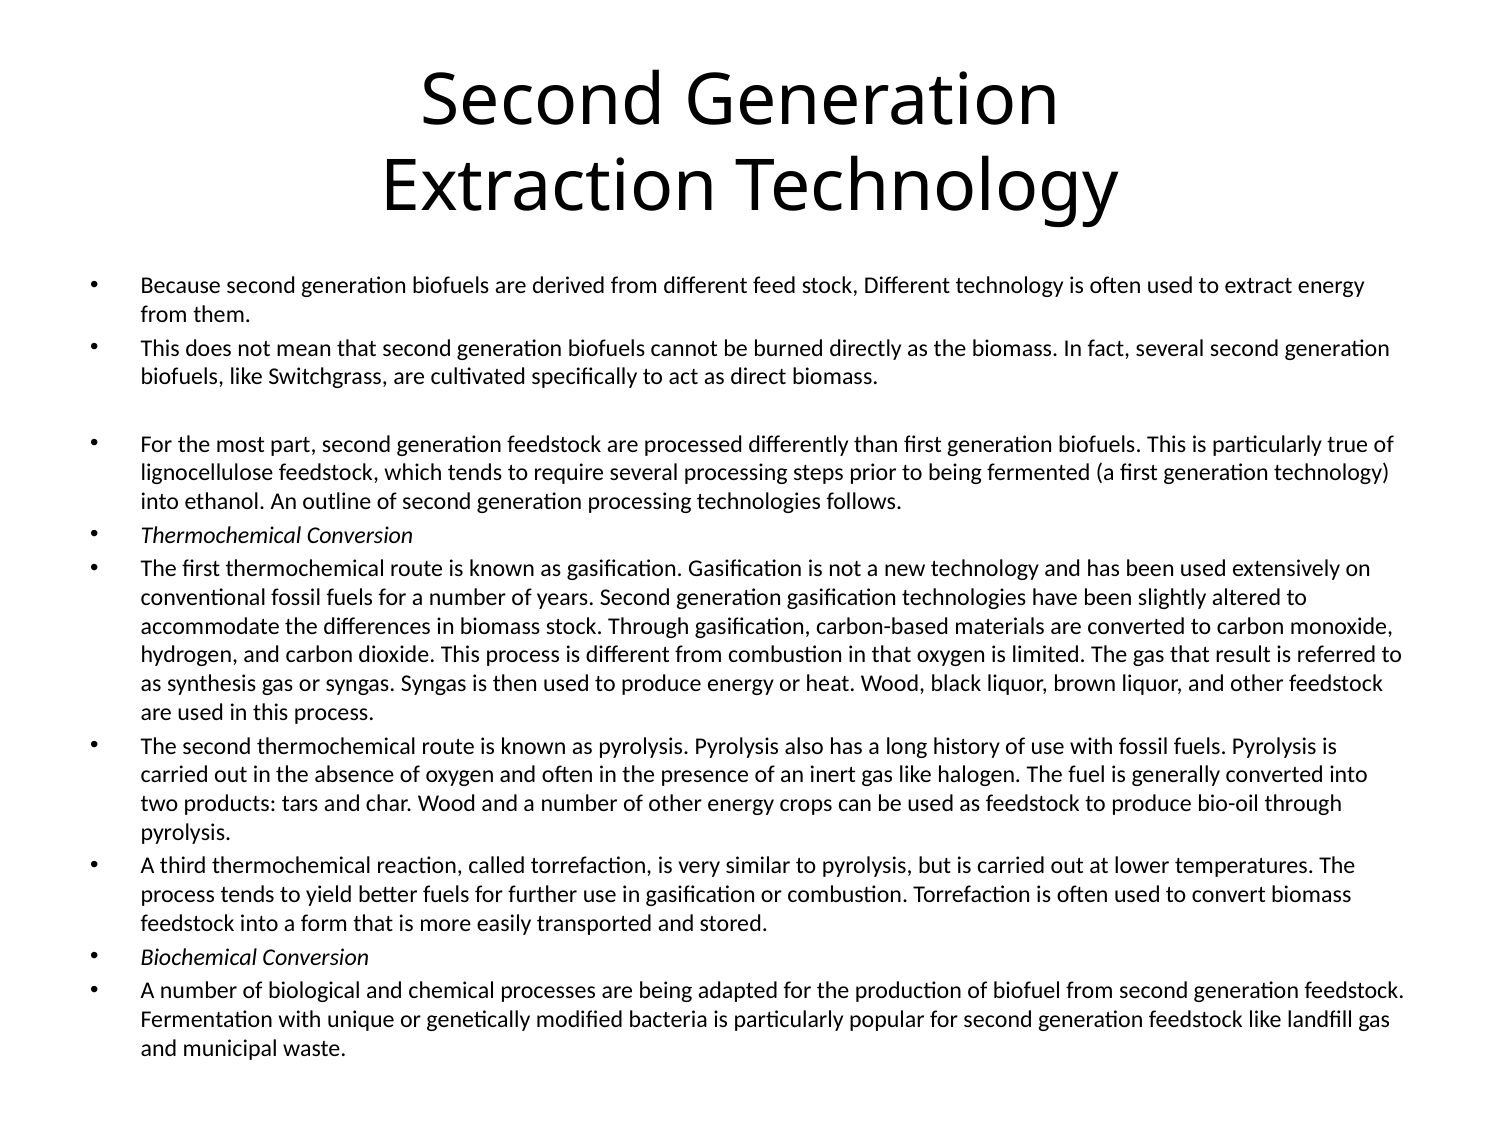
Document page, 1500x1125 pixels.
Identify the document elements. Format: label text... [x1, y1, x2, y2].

list Because second generation biofuels are derived from different feed stock, Different technology is often used to extract energy from them. This does not mean that second generation biofuels cannot be burned directly as the biomass. In fact, several second generation biofuels, like Switchgrass, are cultivated specifically to act as direct biomass. For the most part, second generation feedstock are processed differently than first generation biofuels. This is particularly true of lignocellulose feedstock, which tends to require several processing steps prior to being fermented (a first generation technology) into ethanol. An outline of second generation processing technologies follows. Thermochemical Conversion The first thermochemical route is known as gasification. Gasification is not a new technology and has been used extensively on conventional fossil fuels for a number of years. Second generation gasification technologies have been slightly altered to accommodate the differences in biomass stock. Through gasification, carbon-based materials are converted to carbon monoxide, hydrogen, and carbon dioxide. This process is different from combustion in that oxygen is limited. The gas that result is referred to as synthesis gas or syngas. Syngas is then used to produce energy or heat. Wood, black liquor, brown liquor, and other feedstock are used in this process. The second thermochemical route is known as pyrolysis. Pyrolysis also has a long history of use with fossil fuels. Pyrolysis is carried out in the absence of oxygen and often in the presence of an inert gas like halogen. The fuel is generally converted into two products: tars and char. Wood and a number of other energy crops can be used as feedstock to produce bio-oil through pyrolysis. A third thermochemical reaction, called torrefaction, is very similar to pyrolysis, but is carried out at lower temperatures. The process tends to yield better fuels for further use in gasification or combustion. Torrefaction is often used to convert biomass feedstock into a form that is more easily transported and stored. Biochemical Conversion A number of biological and chemical processes are being adapted for the production of biofuel from second generation feedstock. Fermentation with unique or genetically modified bacteria is particularly popular for second generation feedstock like landfill gas and municipal waste. [75, 262, 1425, 1075]
title Second Generation Extraction Technology [75, 45, 1425, 233]
